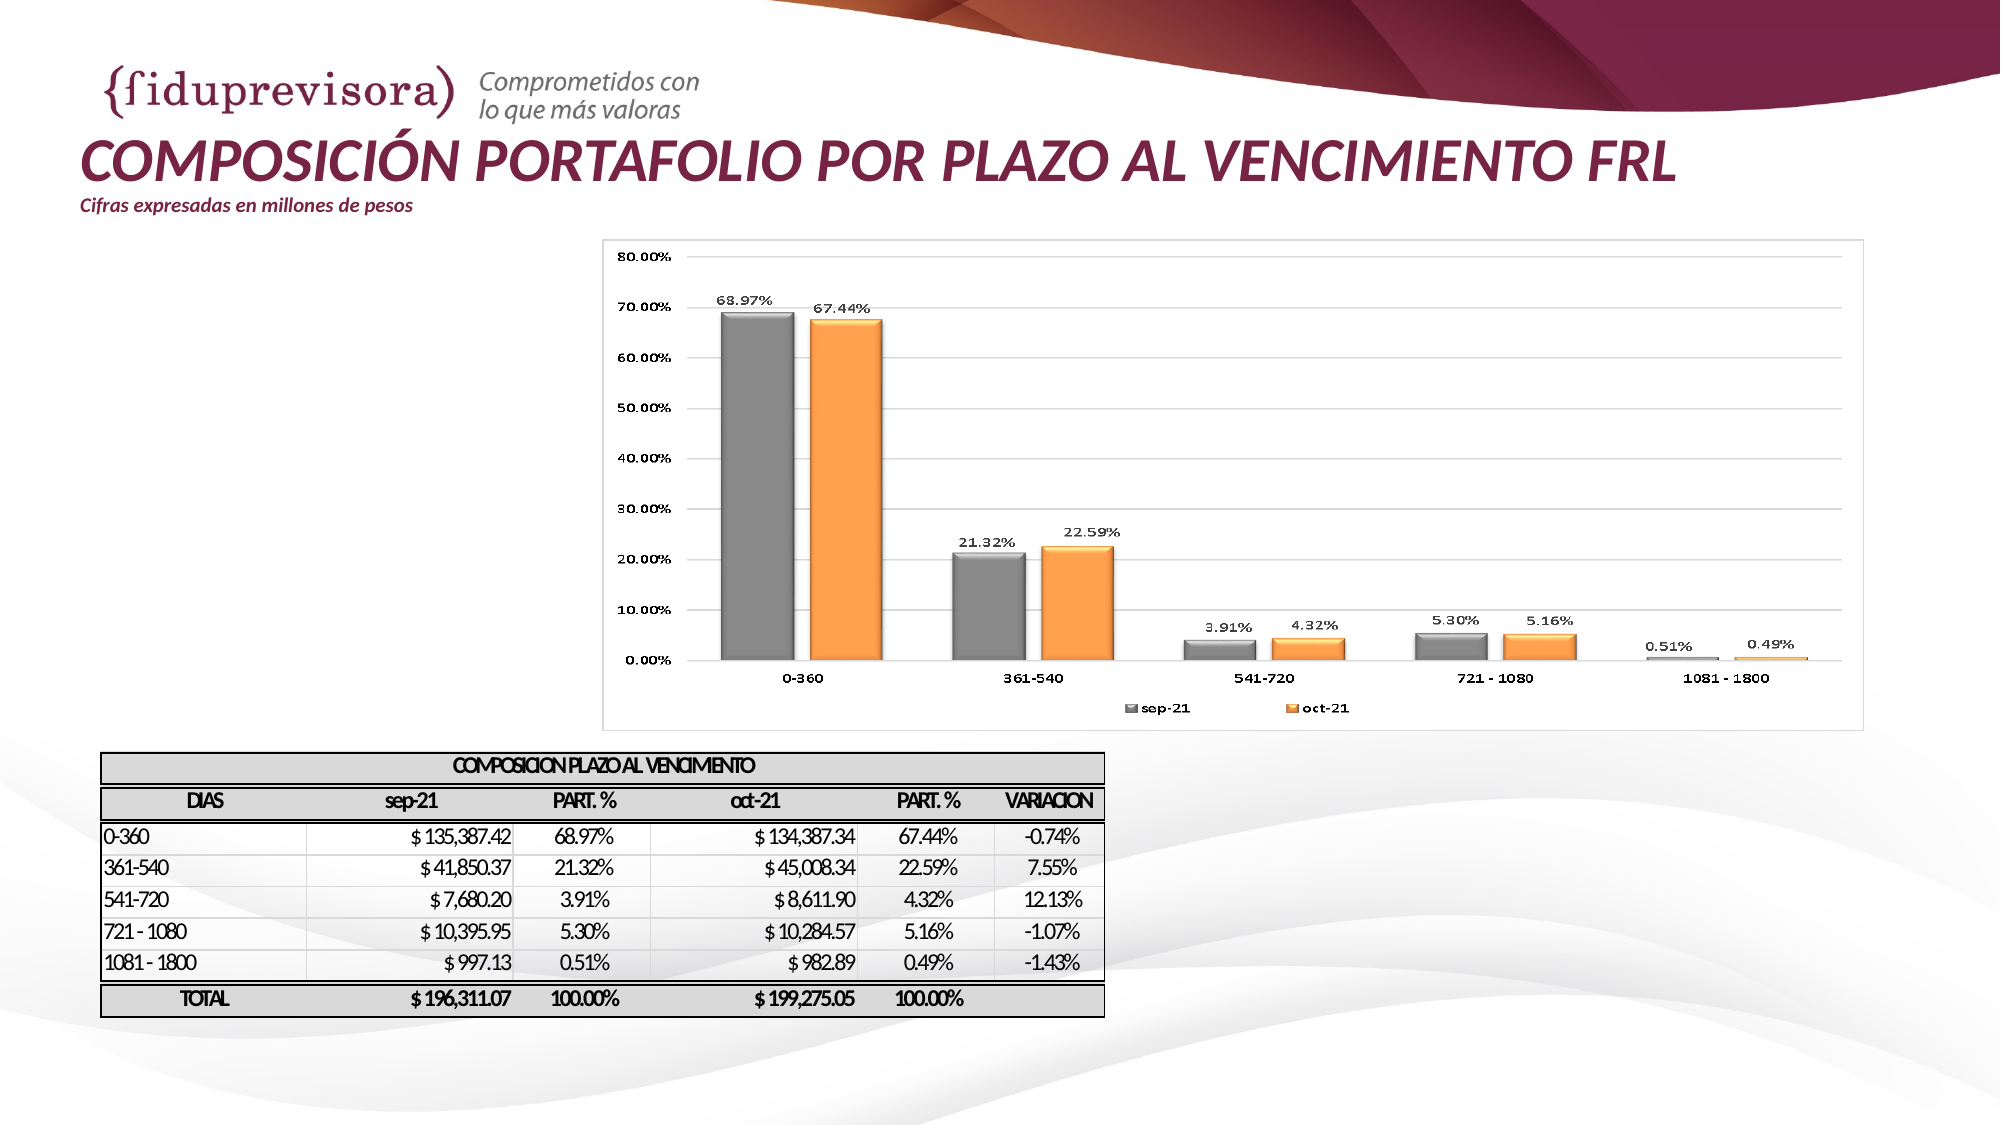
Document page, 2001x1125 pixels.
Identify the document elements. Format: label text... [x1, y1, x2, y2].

title COMPOSICIÓN PORTAFOLIO POR PLAZO AL VENCIMIENTO FRL Cifras expresadas en millones de pesos [65, 102, 2000, 242]
picture [0, 0, 2000, 1125]
